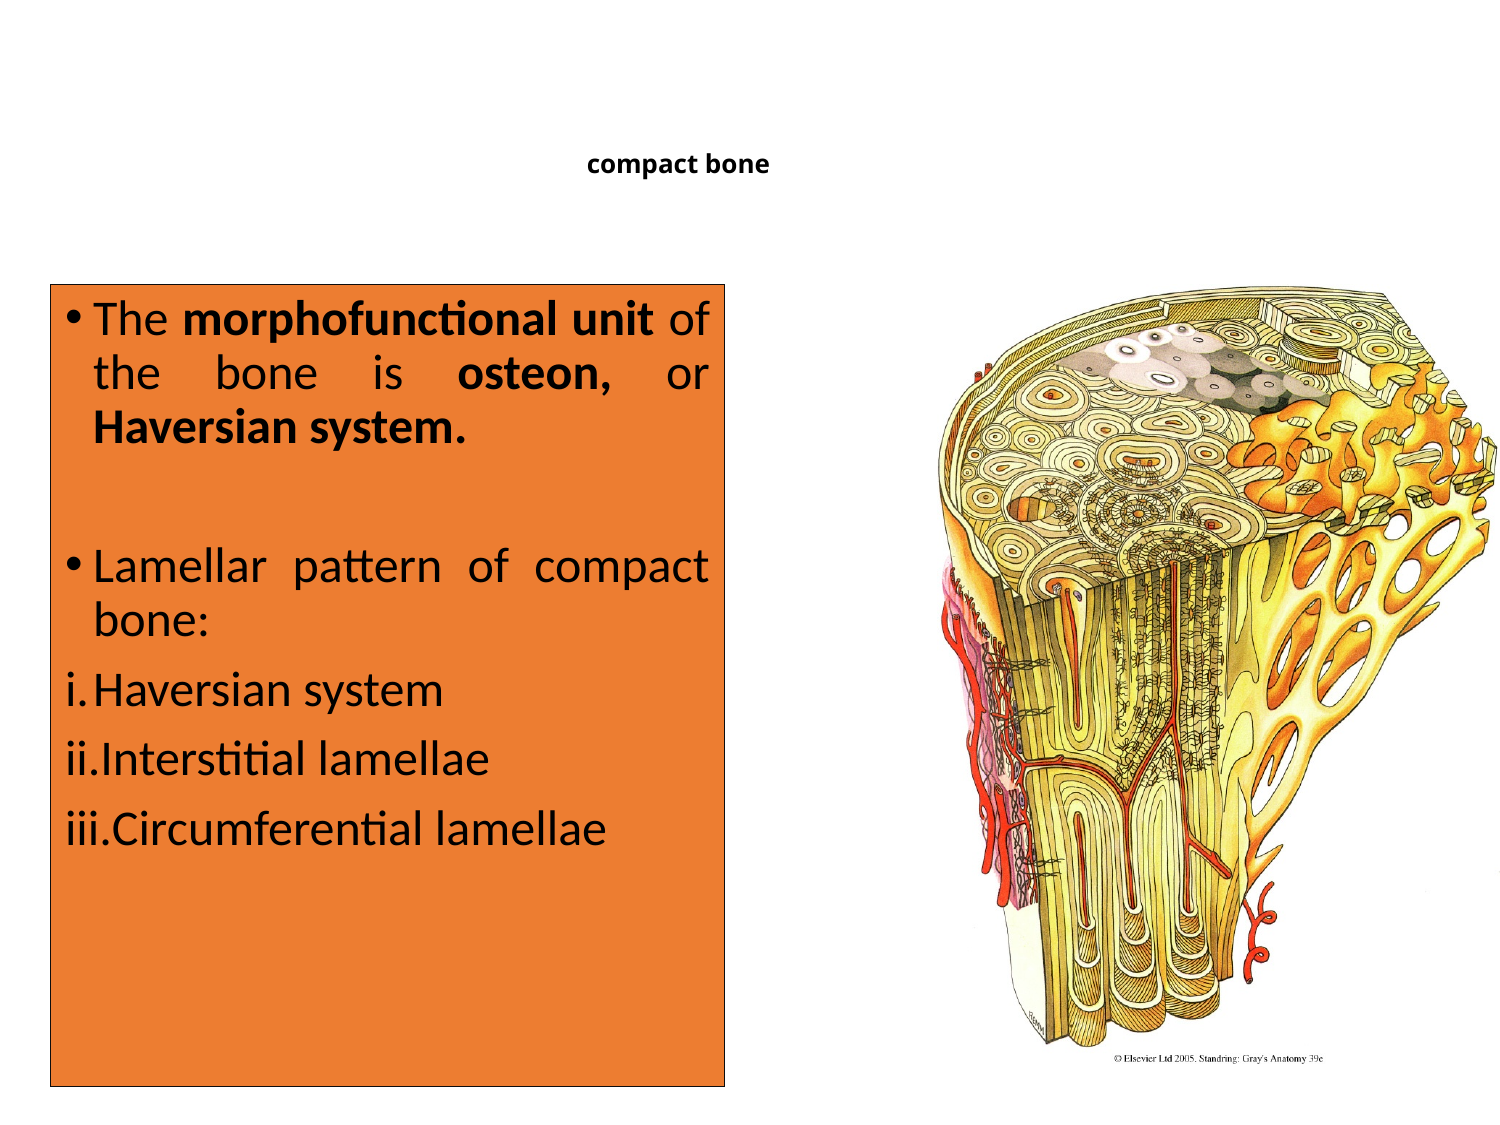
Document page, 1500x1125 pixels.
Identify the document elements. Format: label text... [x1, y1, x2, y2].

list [937, 284, 1500, 1064]
list The morphofunctional unit of the bone is osteon, or Haversian system. Lamellar pattern of compact bone: Haversian system Interstitial lamellae Circumferential lamellae [50, 284, 725, 1087]
title compact bone [0, 87, 1350, 188]
